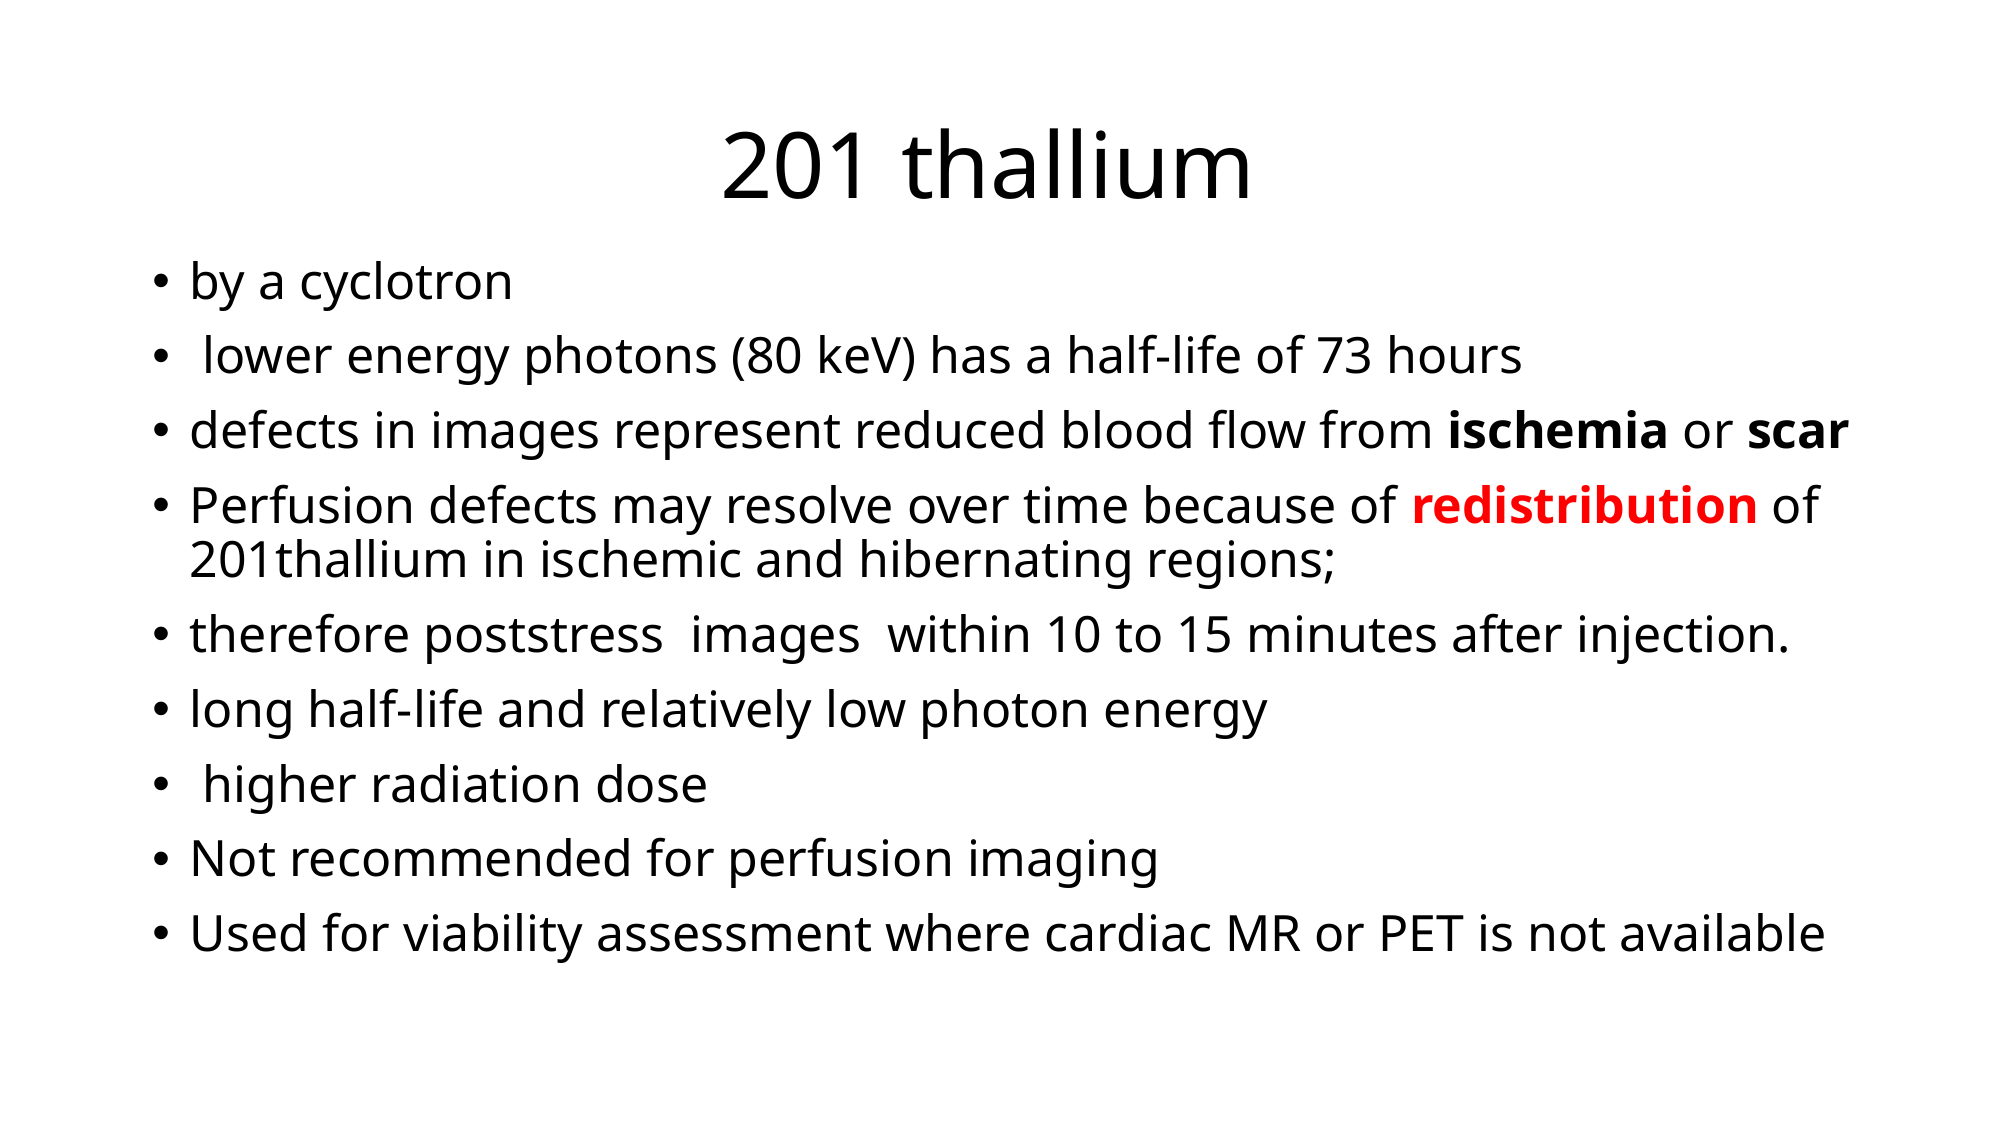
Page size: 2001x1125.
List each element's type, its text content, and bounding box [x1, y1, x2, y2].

list by a cyclotron lower energy photons (80 keV) has a half-life of 73 hours defects in images represent reduced blood flow from ischemia or scar Perfusion defects may resolve over time because of redistribution of 201thallium in ischemic and hibernating regions; therefore poststress images within 10 to 15 minutes after injection. long half-life and relatively low photon energy higher radiation dose Not recommended for perfusion imaging Used for viability assessment where cardiac MR or PET is not available [137, 248, 1915, 1105]
title 201 thallium [137, 59, 1863, 248]
